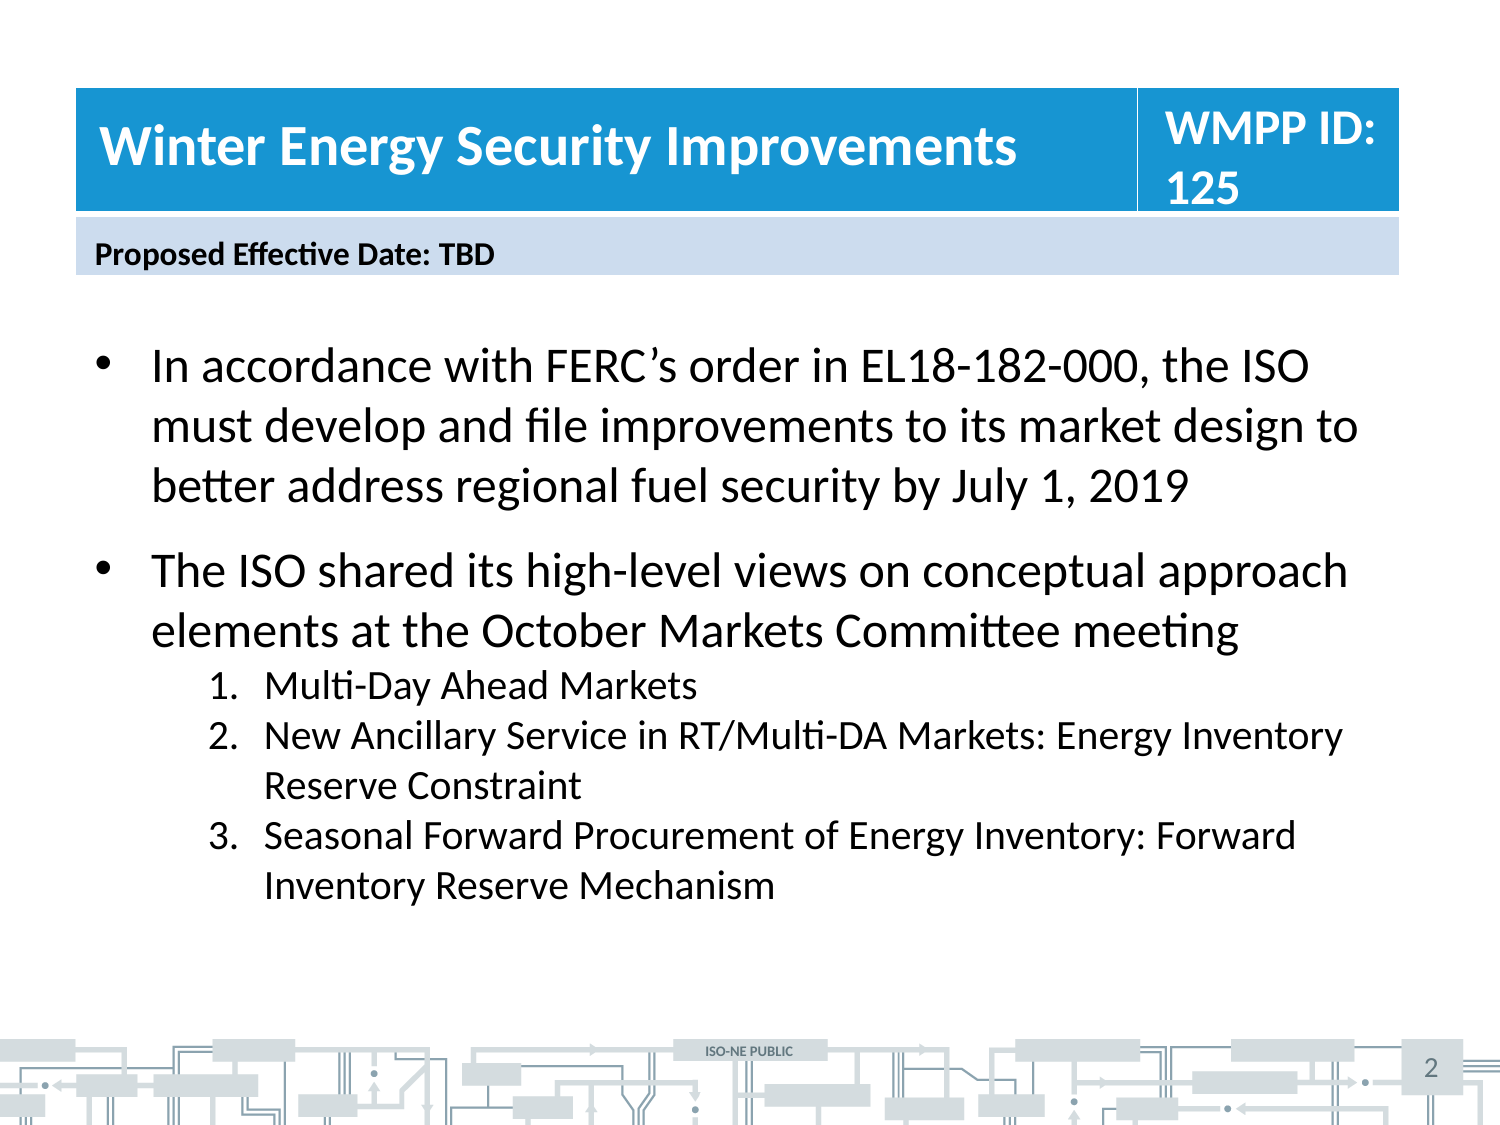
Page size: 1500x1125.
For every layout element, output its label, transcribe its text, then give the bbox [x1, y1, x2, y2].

list Winter Energy Security Improvements [84, 99, 1085, 163]
list Proposed Effective Date: TBD [79, 224, 1375, 275]
slide_number 2 [1400, 1044, 1463, 1088]
list WMPP ID: 125 [1149, 87, 1400, 200]
list In accordance with FERC’s order in EL18-182-000, the ISO must develop and file improvements to its market design to better address regional fuel security by July 1, 2019 The ISO shared its high-level views on conceptual approach elements at the October Markets Committee meeting Multi-Day Ahead Markets New Ancillary Service in RT/Multi-DA Markets: Energy Inventory Reserve Constraint Seasonal Forward Procurement of Energy Inventory: Forward Inventory Reserve Mechanism [79, 324, 1430, 1025]
picture [0, 1031, 1500, 1125]
